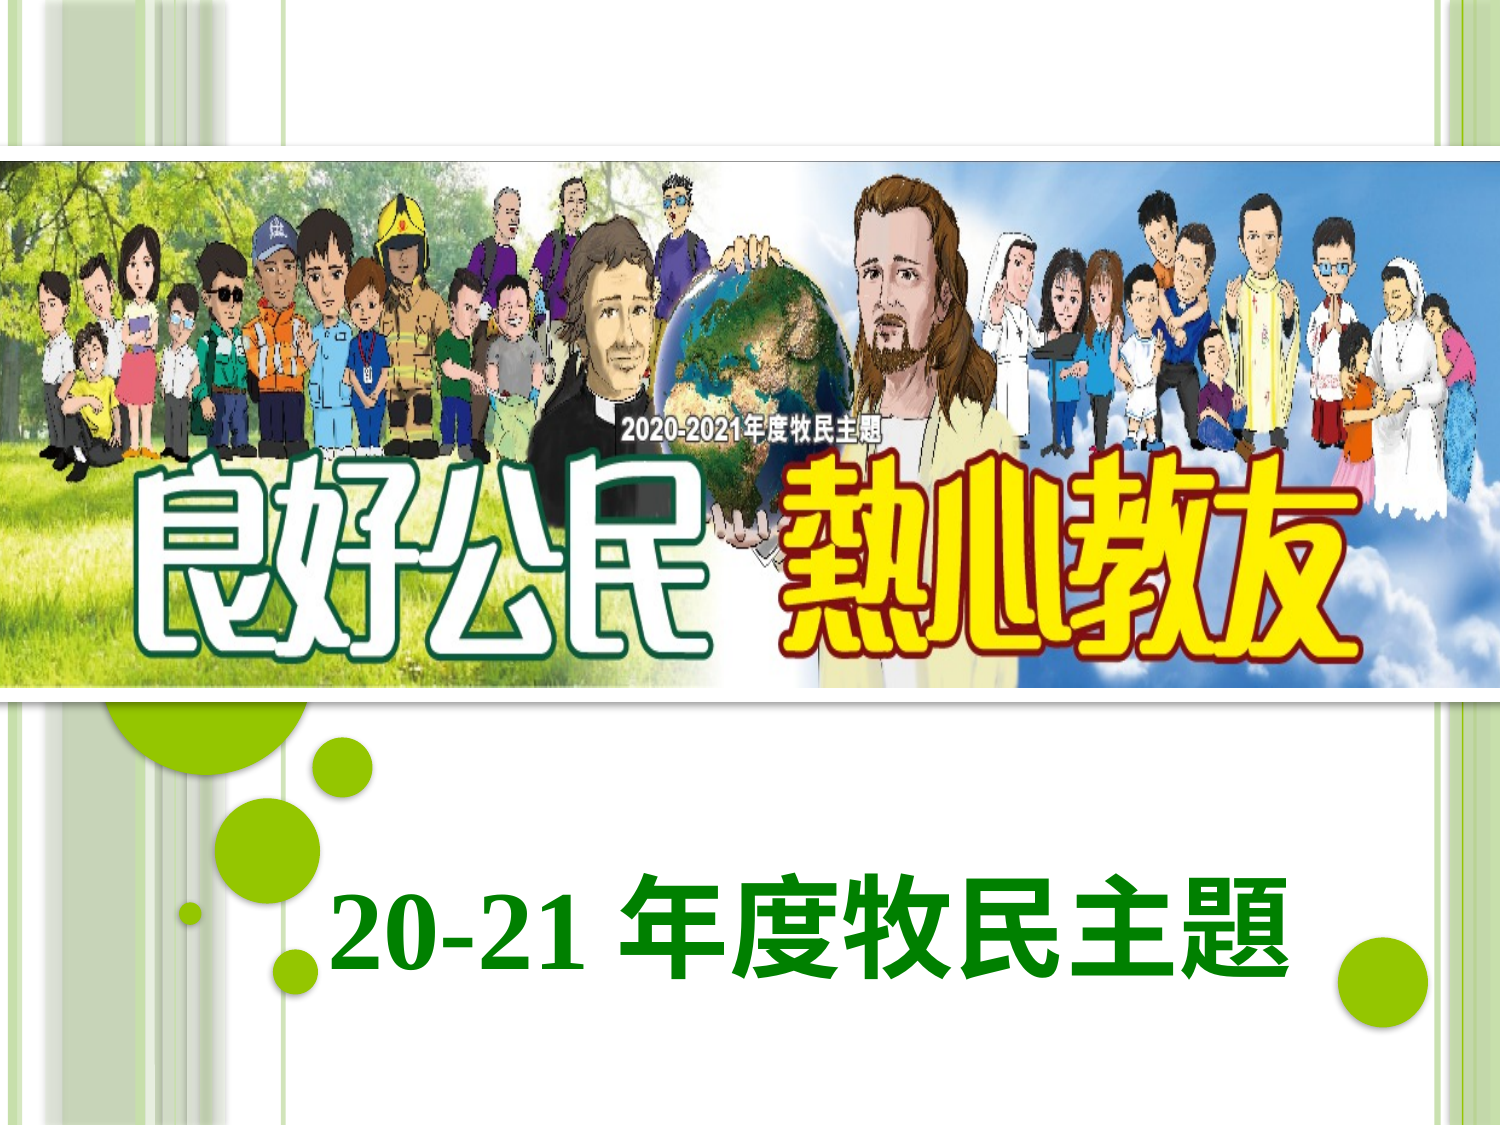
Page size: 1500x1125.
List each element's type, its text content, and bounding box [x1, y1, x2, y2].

title 20-21年度牧民主題 [171, 786, 1447, 1000]
picture [0, 160, 1500, 689]
